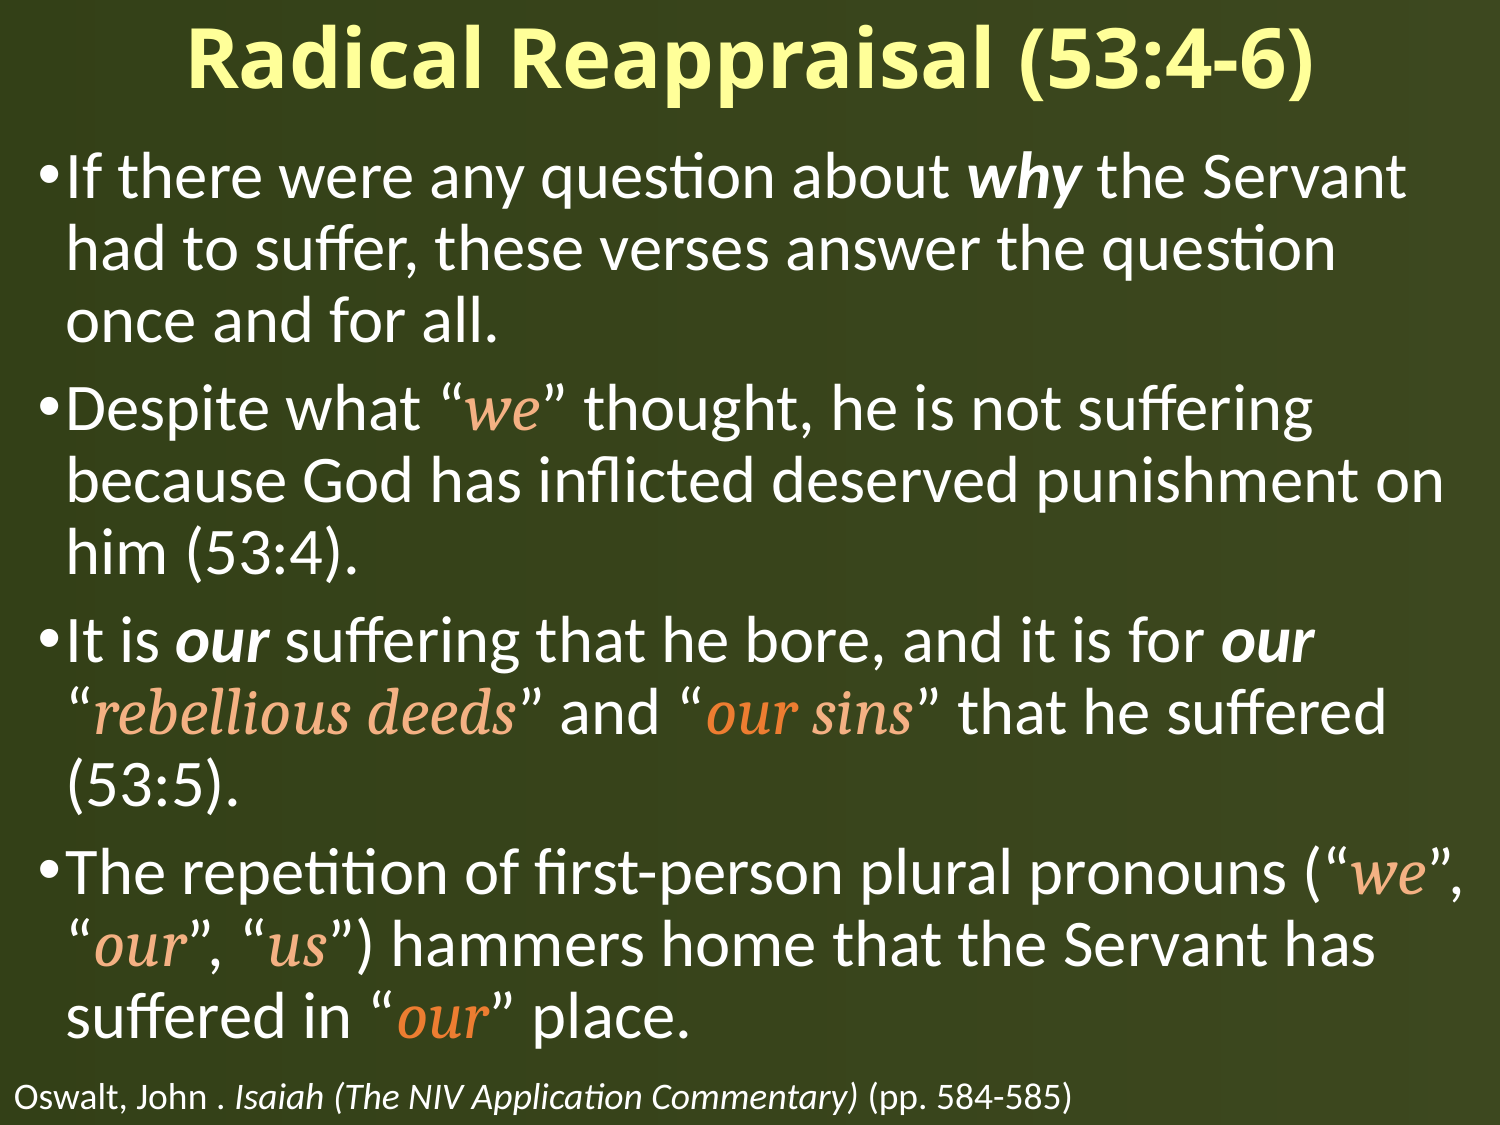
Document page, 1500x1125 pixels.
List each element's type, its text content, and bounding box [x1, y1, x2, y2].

title Radical Reappraisal (53:4-6) [0, 0, 1500, 125]
text_box Oswalt, John . Isaiah (The NIV Application Commentary) (pp. 584-585) [0, 1064, 1500, 1125]
list If there were any question about why the Servant had to suffer, these verses answer the question once and for all. Despite what “we” thought, he is not suffering because God has inflicted deserved punishment on him (53:4). It is our suffering that he bore, and it is for our “rebellious deeds” and “our sins” that he suffered (53:5). The repetition of first-person plural pronouns (“we”, “our”, “us”) hammers home that the Servant has suffered in “our” place. [22, 133, 1494, 1064]
